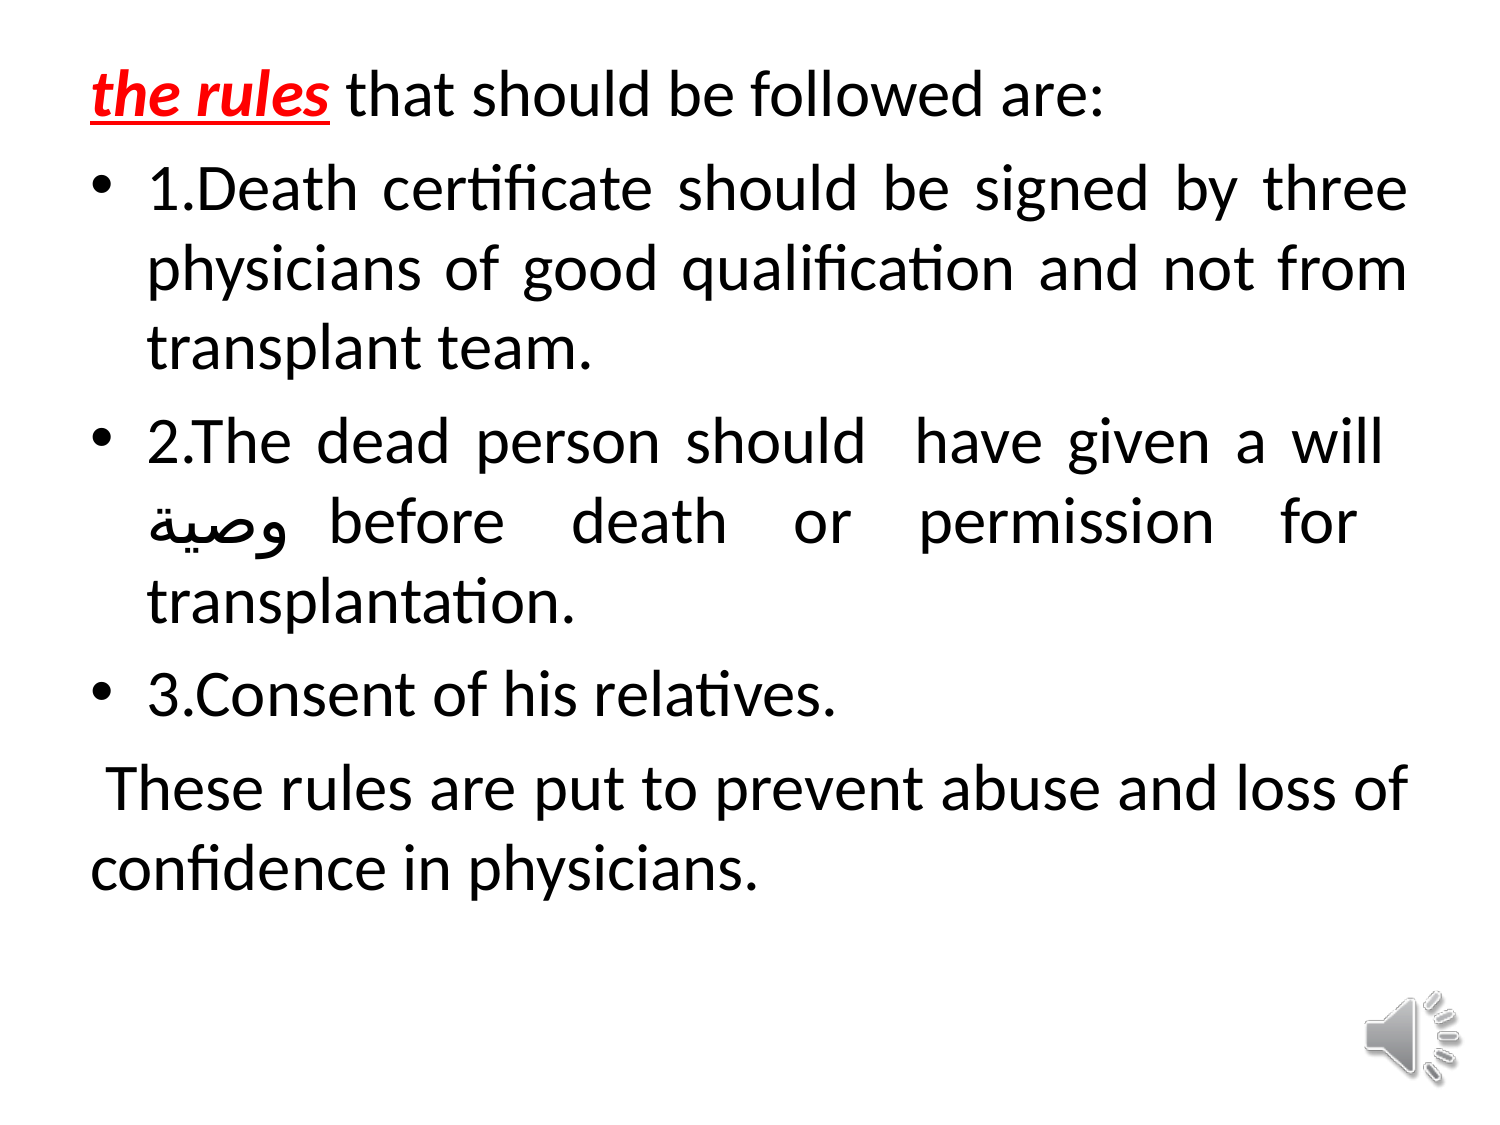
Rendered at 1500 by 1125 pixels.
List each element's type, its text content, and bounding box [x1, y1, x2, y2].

picture [1364, 989, 1465, 1090]
list the rules that should be followed are: 1.Death certificate should be signed by three physicians of good qualification and not from transplant team. 2.The dead person should have given a will وصية before death or permission for transplantation. 3.Consent of his relatives. These rules are put to prevent abuse and loss of confidence in physicians. [75, 42, 1425, 1005]
